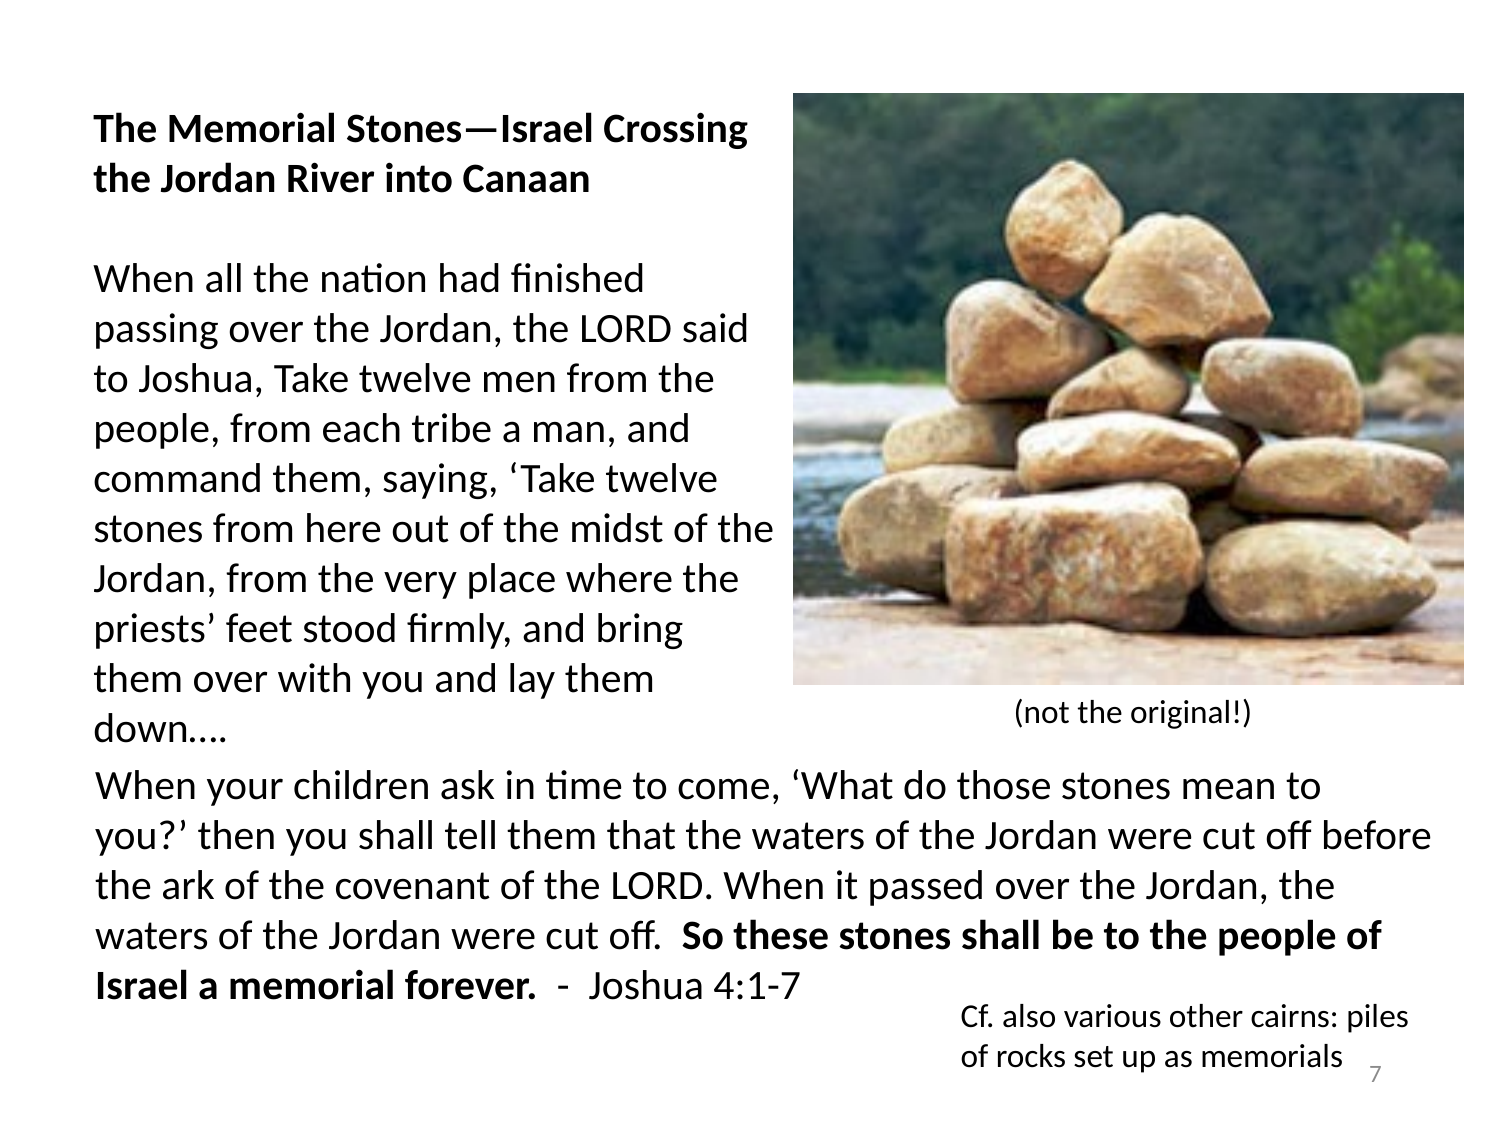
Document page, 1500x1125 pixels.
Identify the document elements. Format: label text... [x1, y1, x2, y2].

picture [412, 93, 1464, 685]
slide_number 7 [1059, 1042, 1397, 1103]
text_box (not the original!) [999, 685, 1291, 738]
text_box Cf. also various other cairns: piles of rocks set up as memorials [945, 986, 1452, 1082]
text_box When your children ask in time to come, ‘What do those stones mean to you?’ then you shall tell them that the waters of the Jordan were cut off before the ark of the covenant of the LORD. When it passed over the Jordan, the waters of the Jordan were cut off. So these stones shall be to the people of Israel a memorial forever. - Joshua 4:1-7 [80, 750, 1464, 1015]
text_box The Memorial Stones—Israel Crossing the Jordan River into Canaan When all the nation had finished passing over the Jordan, the LORD said to Joshua, Take twelve men from the people, from each tribe a man, and command them, saying, ‘Take twelve stones from here out of the midst of the Jordan, from the very place where the priests’ feet stood firmly, and bring them over with you and lay them down…. [78, 93, 793, 809]
